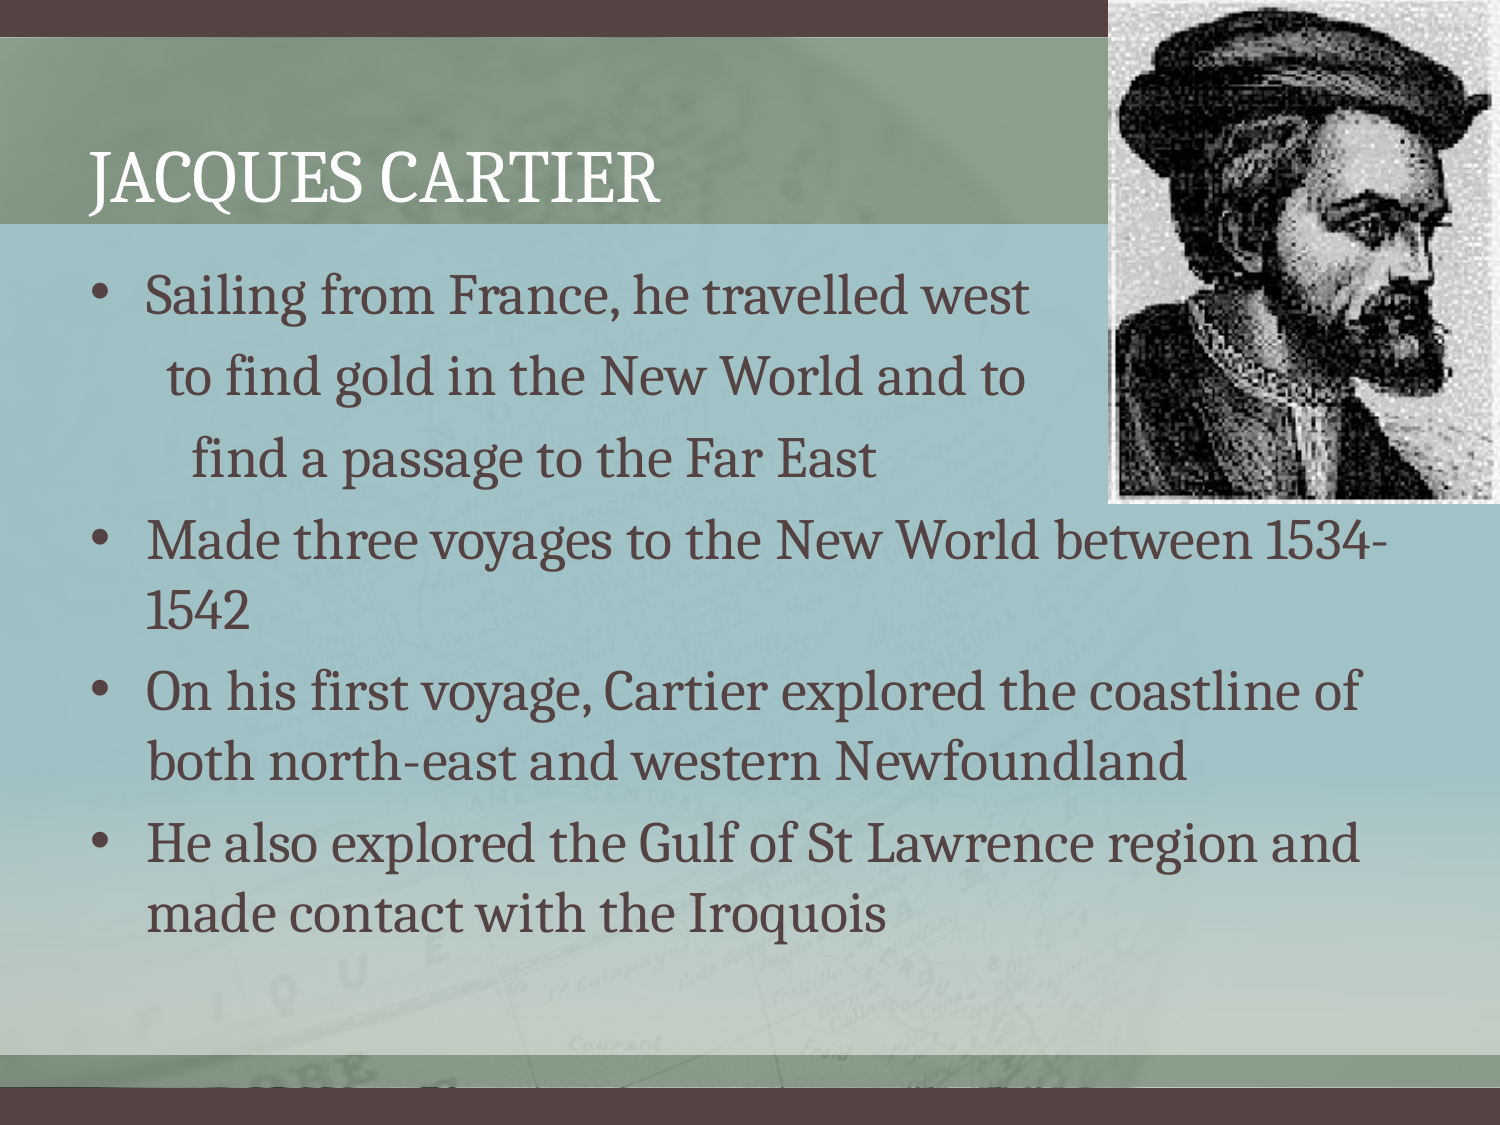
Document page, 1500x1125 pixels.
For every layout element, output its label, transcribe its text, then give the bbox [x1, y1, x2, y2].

picture [1108, 0, 1500, 504]
title Jacques Cartier [75, 37, 1103, 225]
list Sailing from France, he travelled west to find gold in the New World and to find a passage to the Far East Made three voyages to the New World between 1534-1542 On his first voyage, Cartier explored the coastline of both north-east and western Newfoundland He also explored the Gulf of St Lawrence region and made contact with the Iroquois [75, 248, 1425, 1005]
